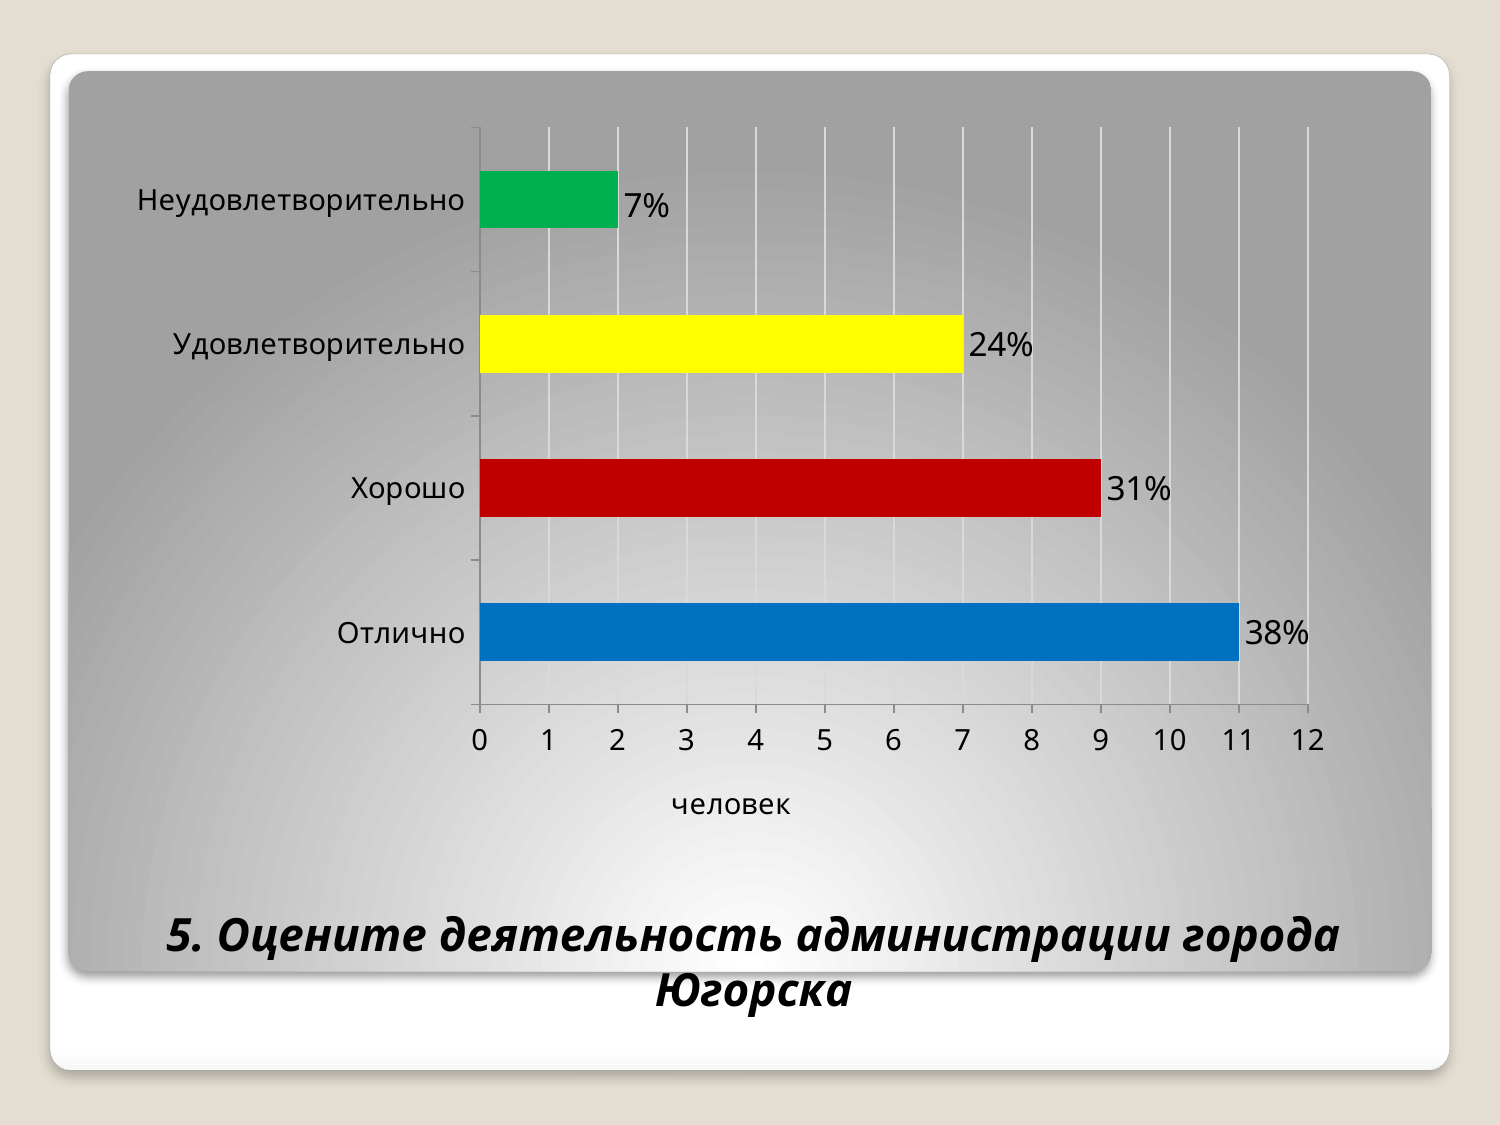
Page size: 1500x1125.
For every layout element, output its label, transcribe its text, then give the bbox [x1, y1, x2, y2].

title 5. Оцените деятельность администрации города Югорска [82, 817, 1425, 1024]
chart [111, 112, 1351, 859]
